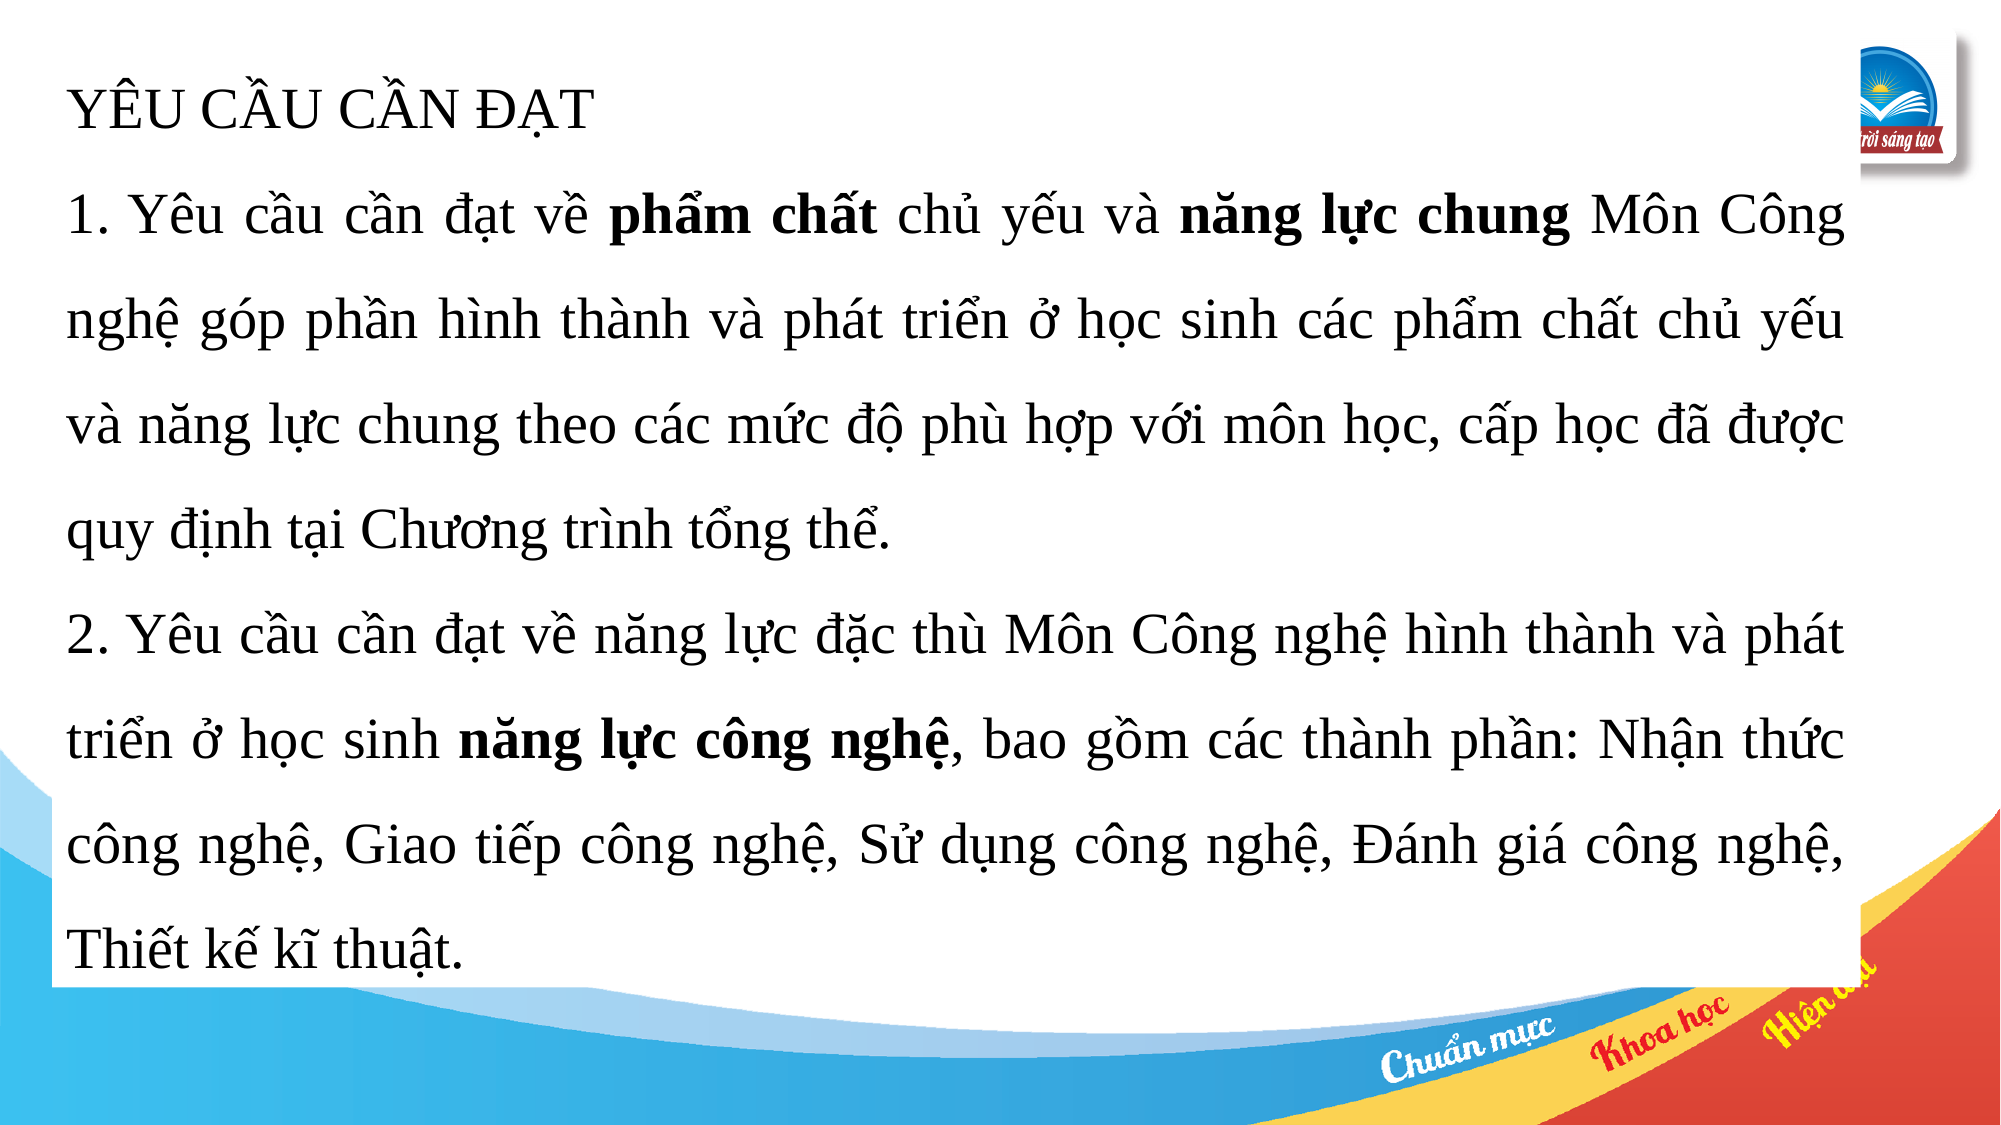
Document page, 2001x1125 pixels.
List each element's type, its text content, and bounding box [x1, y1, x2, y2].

picture [0, 0, 2001, 1125]
text_box YÊU CẦU CẦN ĐẠT 1. Yêu cầu cần đạt về phẩm chất chủ yếu và năng lực chung Môn Công nghệ góp phần hình thành và phát triển ở học sinh các phẩm chất chủ yếu và năng lực chung theo các mức độ phù hợp với môn học, cấp học đã được quy định tại Chương trình tổng thể. 2. Yêu cầu cần đạt về năng lực đặc thù Môn Công nghệ hình thành và phát triển ở học sinh năng lực công nghệ, bao gồm các thành phần: Nhận thức công nghệ, Giao tiếp công nghệ, Sử dụng công nghệ, Đánh giá công nghệ, Thiết kế kĩ thuật. [52, 28, 1861, 988]
